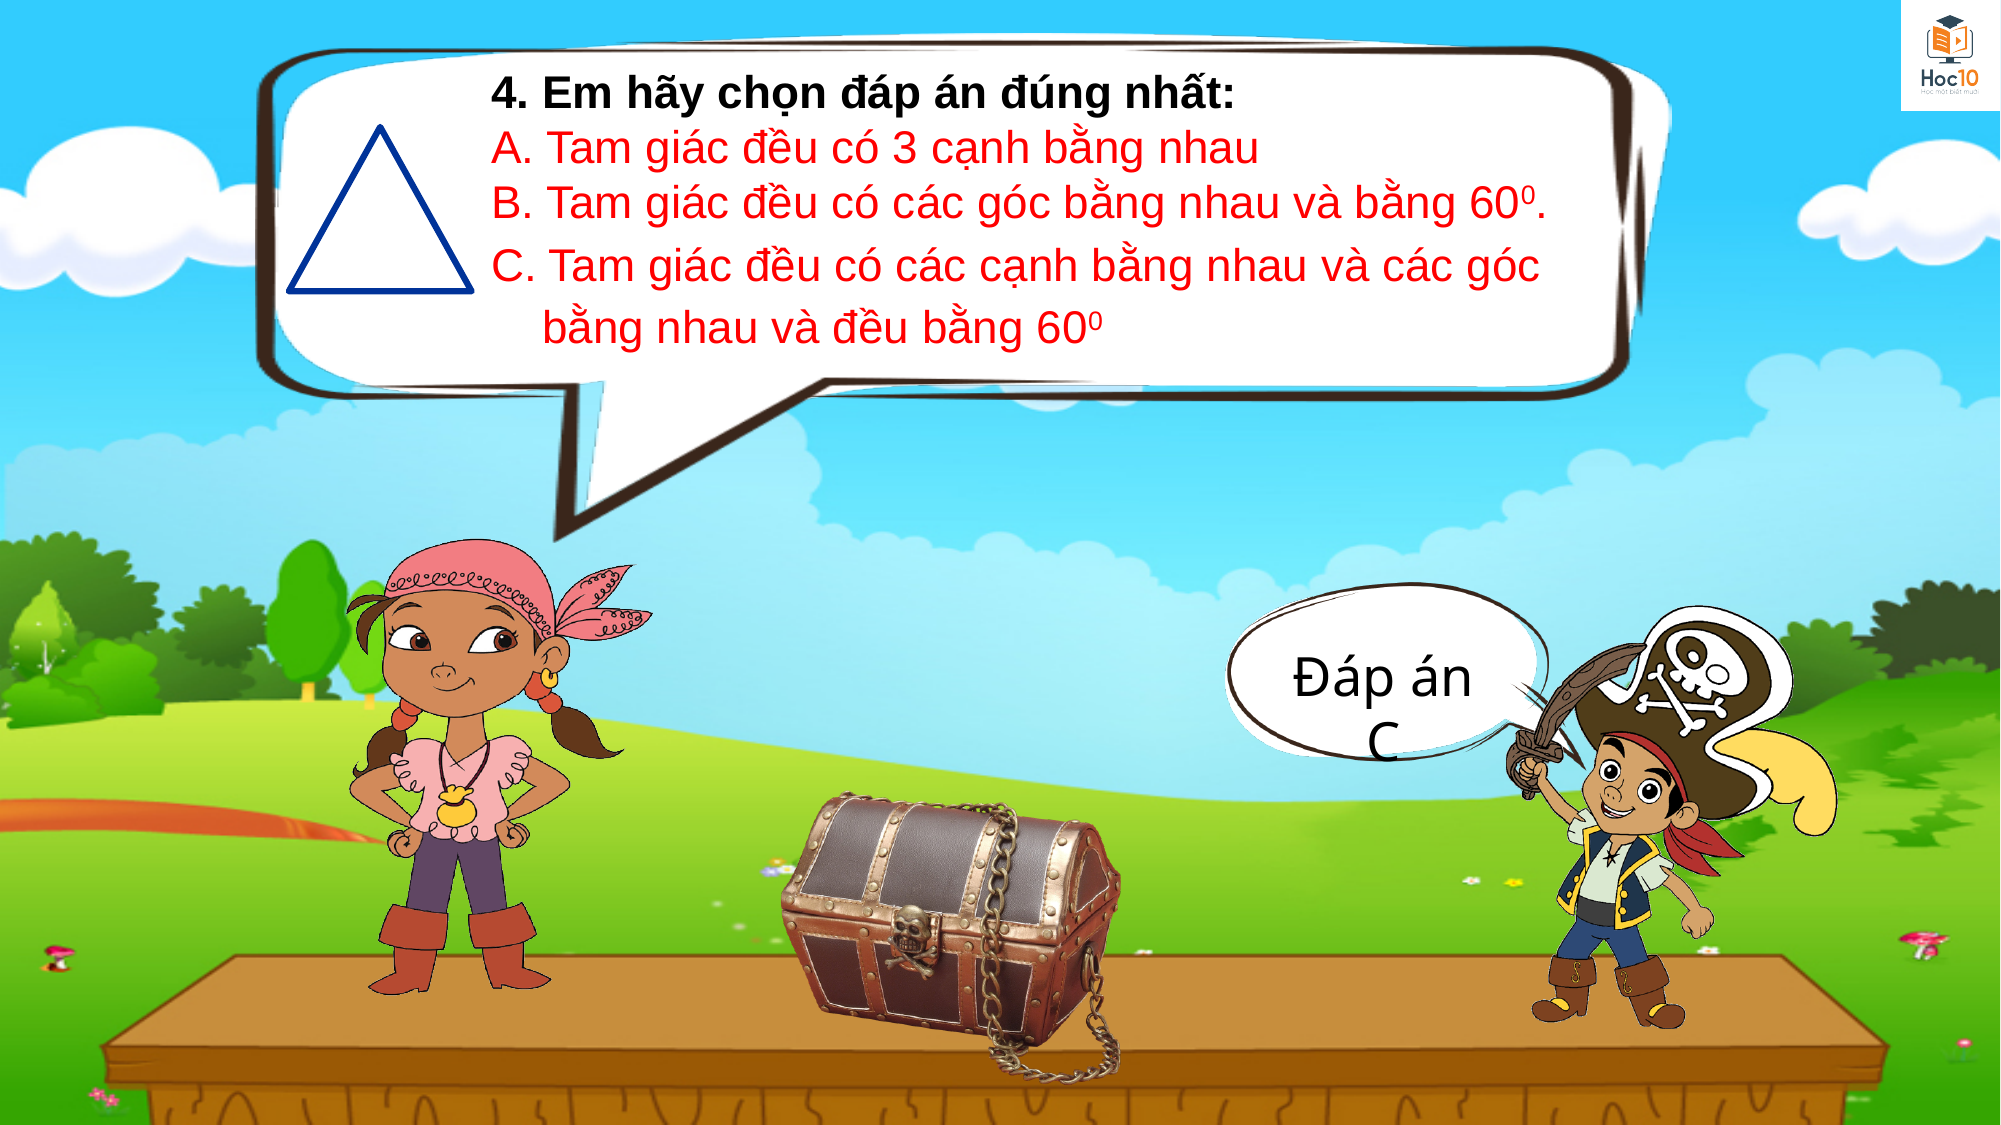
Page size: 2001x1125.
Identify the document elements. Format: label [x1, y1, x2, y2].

text_box [254, 32, 1672, 544]
text_box [1224, 582, 1587, 771]
picture [0, 0, 2001, 1125]
